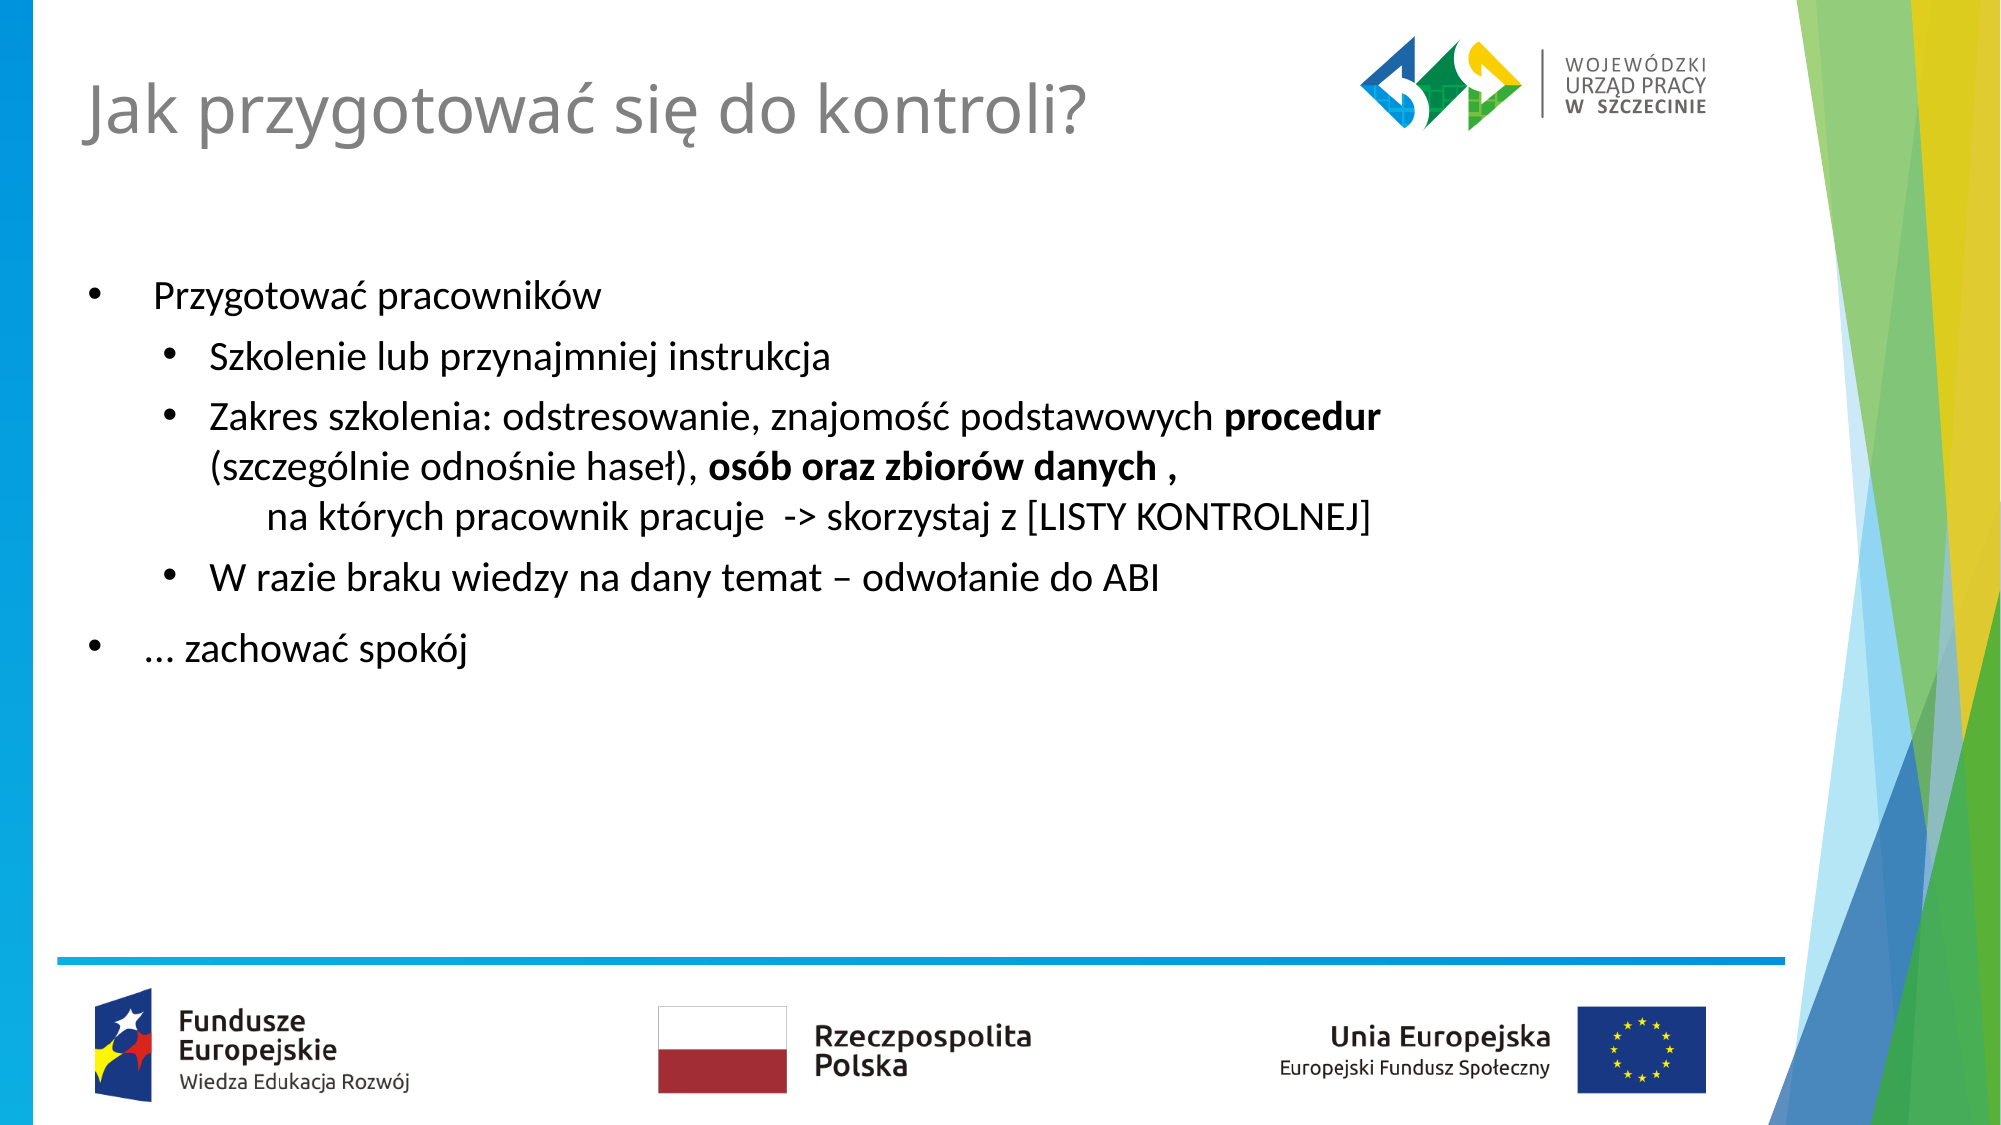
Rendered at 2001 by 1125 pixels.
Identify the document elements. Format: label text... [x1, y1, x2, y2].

picture [1360, 36, 1706, 131]
list Przygotować pracowników Szkolenie lub przynajmniej instrukcja Zakres szkolenia: odstresowanie, znajomość podstawowych procedur (szczególnie odnośnie haseł), osób oraz zbiorów danych , na których pracownik pracuje -> skorzystaj z [LISTY KONTROLNEJ] W razie braku wiedzy na dany temat – odwołanie do ABI ... zachować spokój [72, 260, 1798, 1003]
picture [95, 1003, 1706, 1102]
title Jak przygotować się do kontroli? [72, 59, 1467, 260]
